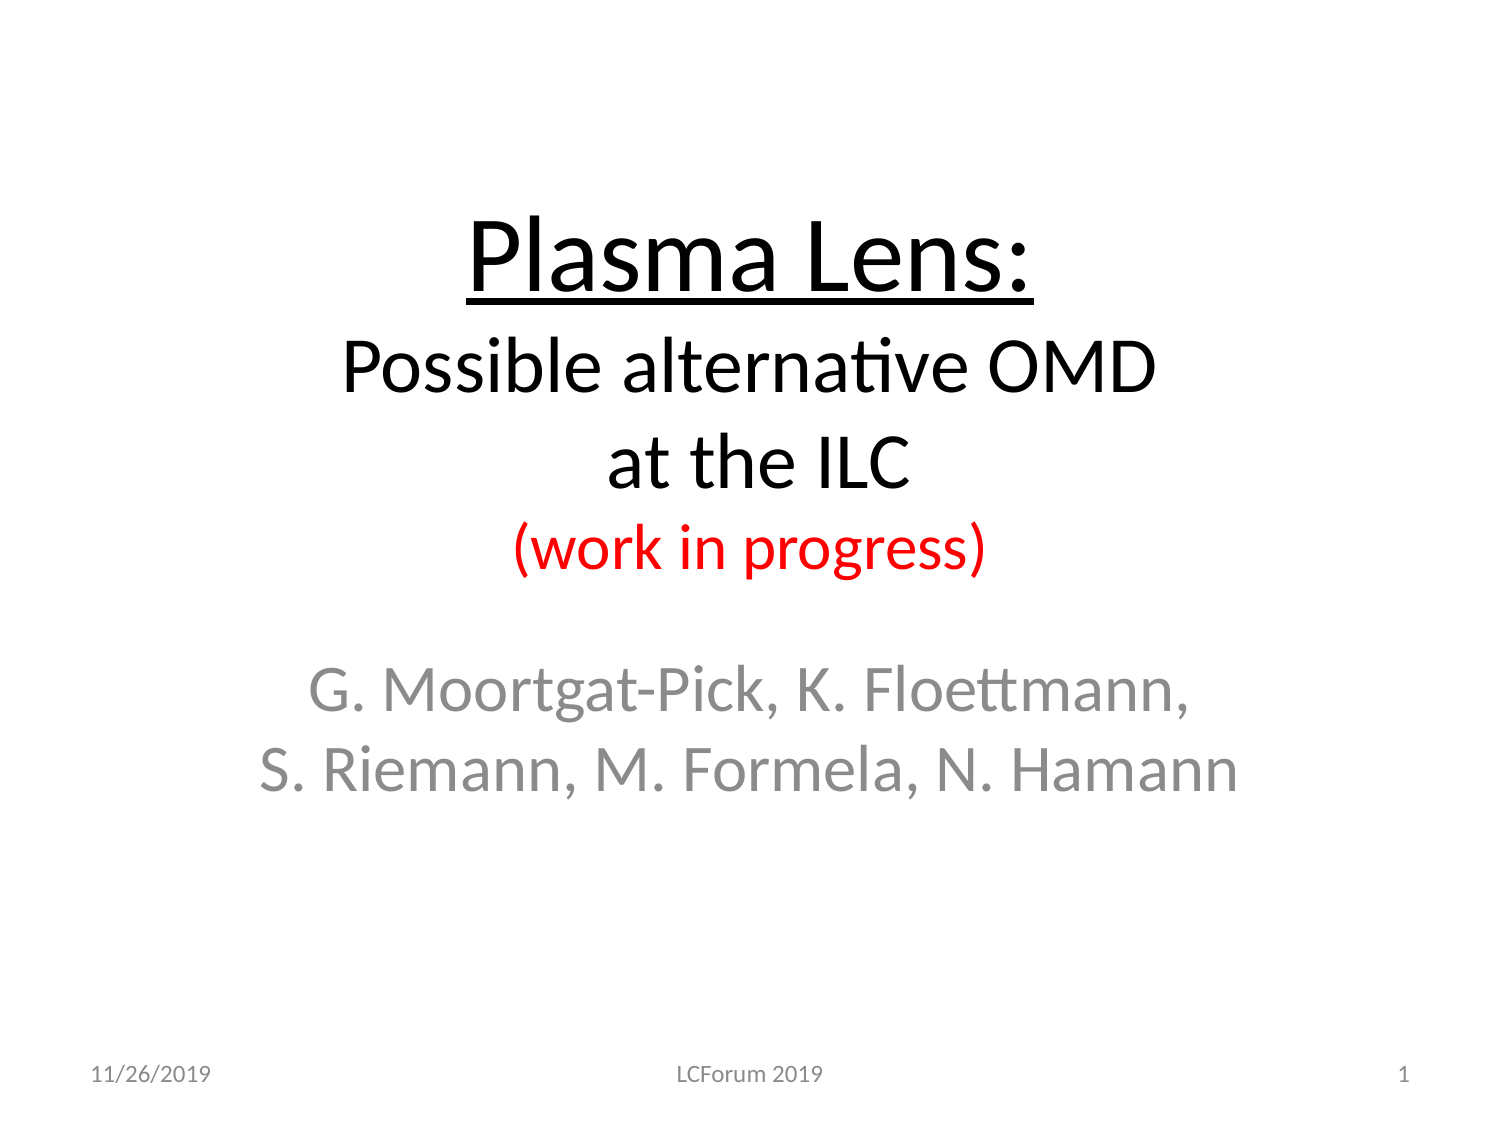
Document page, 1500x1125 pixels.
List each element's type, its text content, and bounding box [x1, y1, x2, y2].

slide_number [75, 1042, 425, 1103]
slide_number 1 [1074, 1042, 1425, 1103]
subtitle G. Moortgat-Pick, K. Floettmann, S. Riemann, M. Formela, N. Hamann [225, 637, 1275, 925]
footer LCForum 2019 [512, 1042, 988, 1103]
title Plasma Lens: Possible alternative OMD at the ILC (work in progress) [112, 174, 1388, 591]
